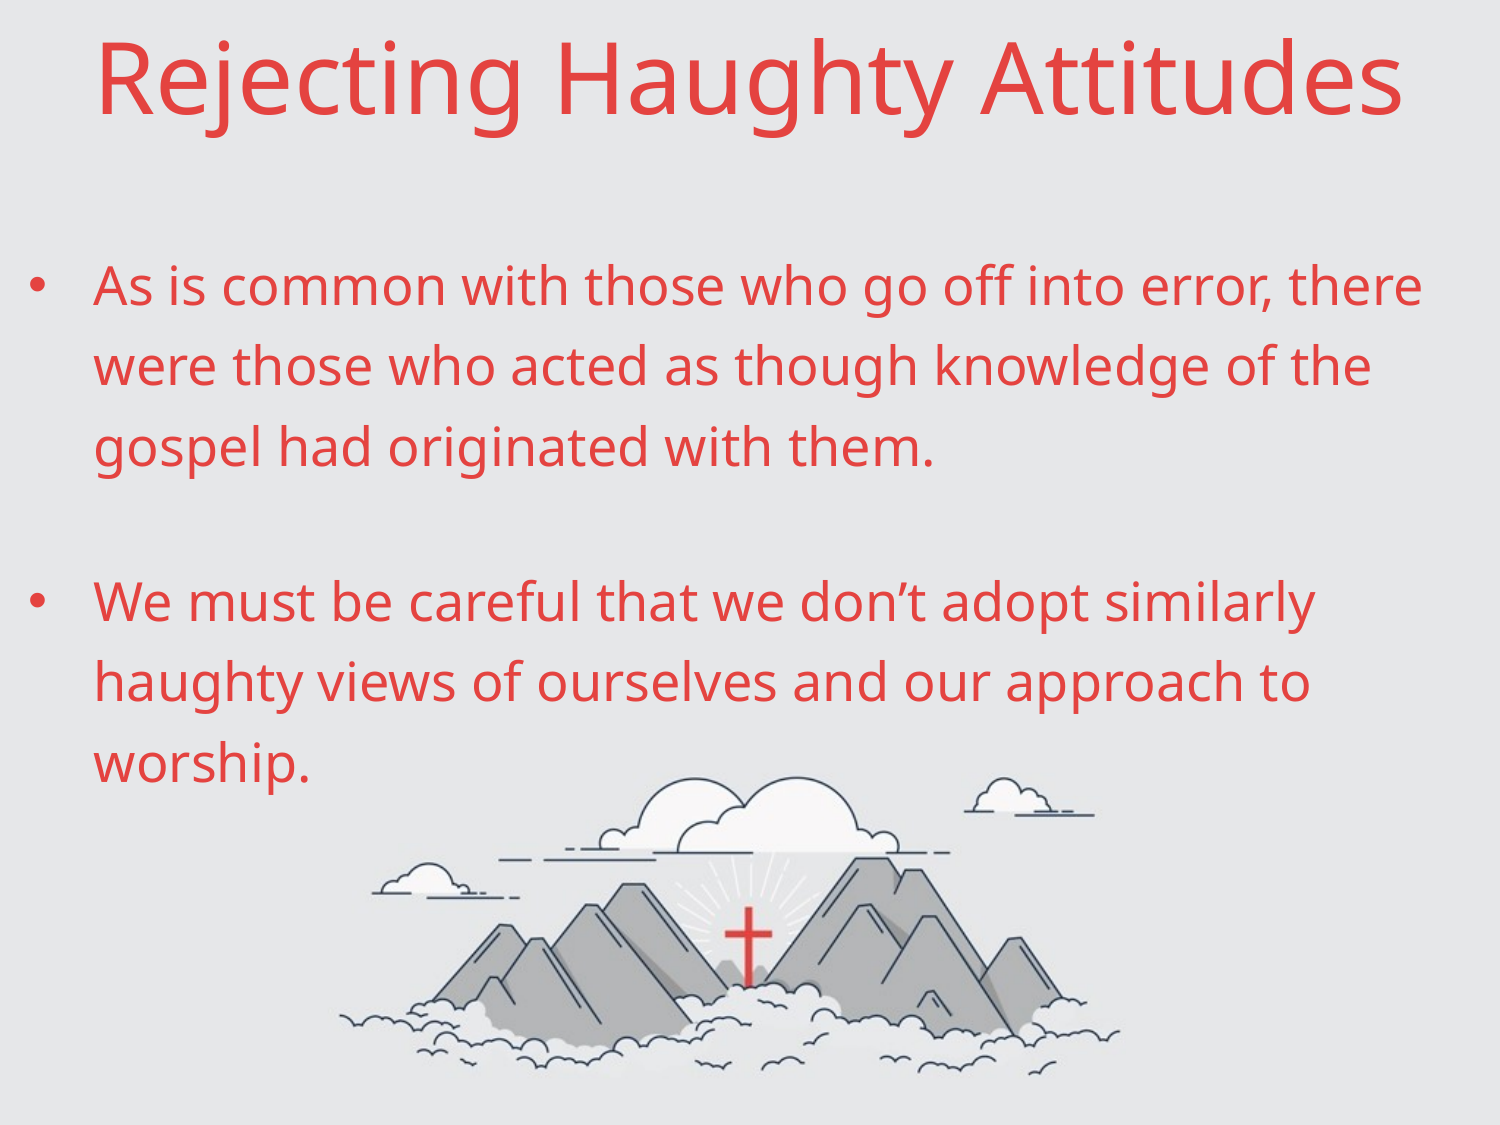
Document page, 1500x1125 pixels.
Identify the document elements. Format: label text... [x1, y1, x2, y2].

text_box As is common with those who go off into error, there were those who acted as though knowledge of the gospel had originated with them. We must be careful that we don’t adopt similarly haughty views of ourselves and our approach to worship. [13, 232, 1500, 808]
picture [0, 153, 1500, 1125]
list Rejecting Haughty Attitudes [0, 0, 1500, 153]
